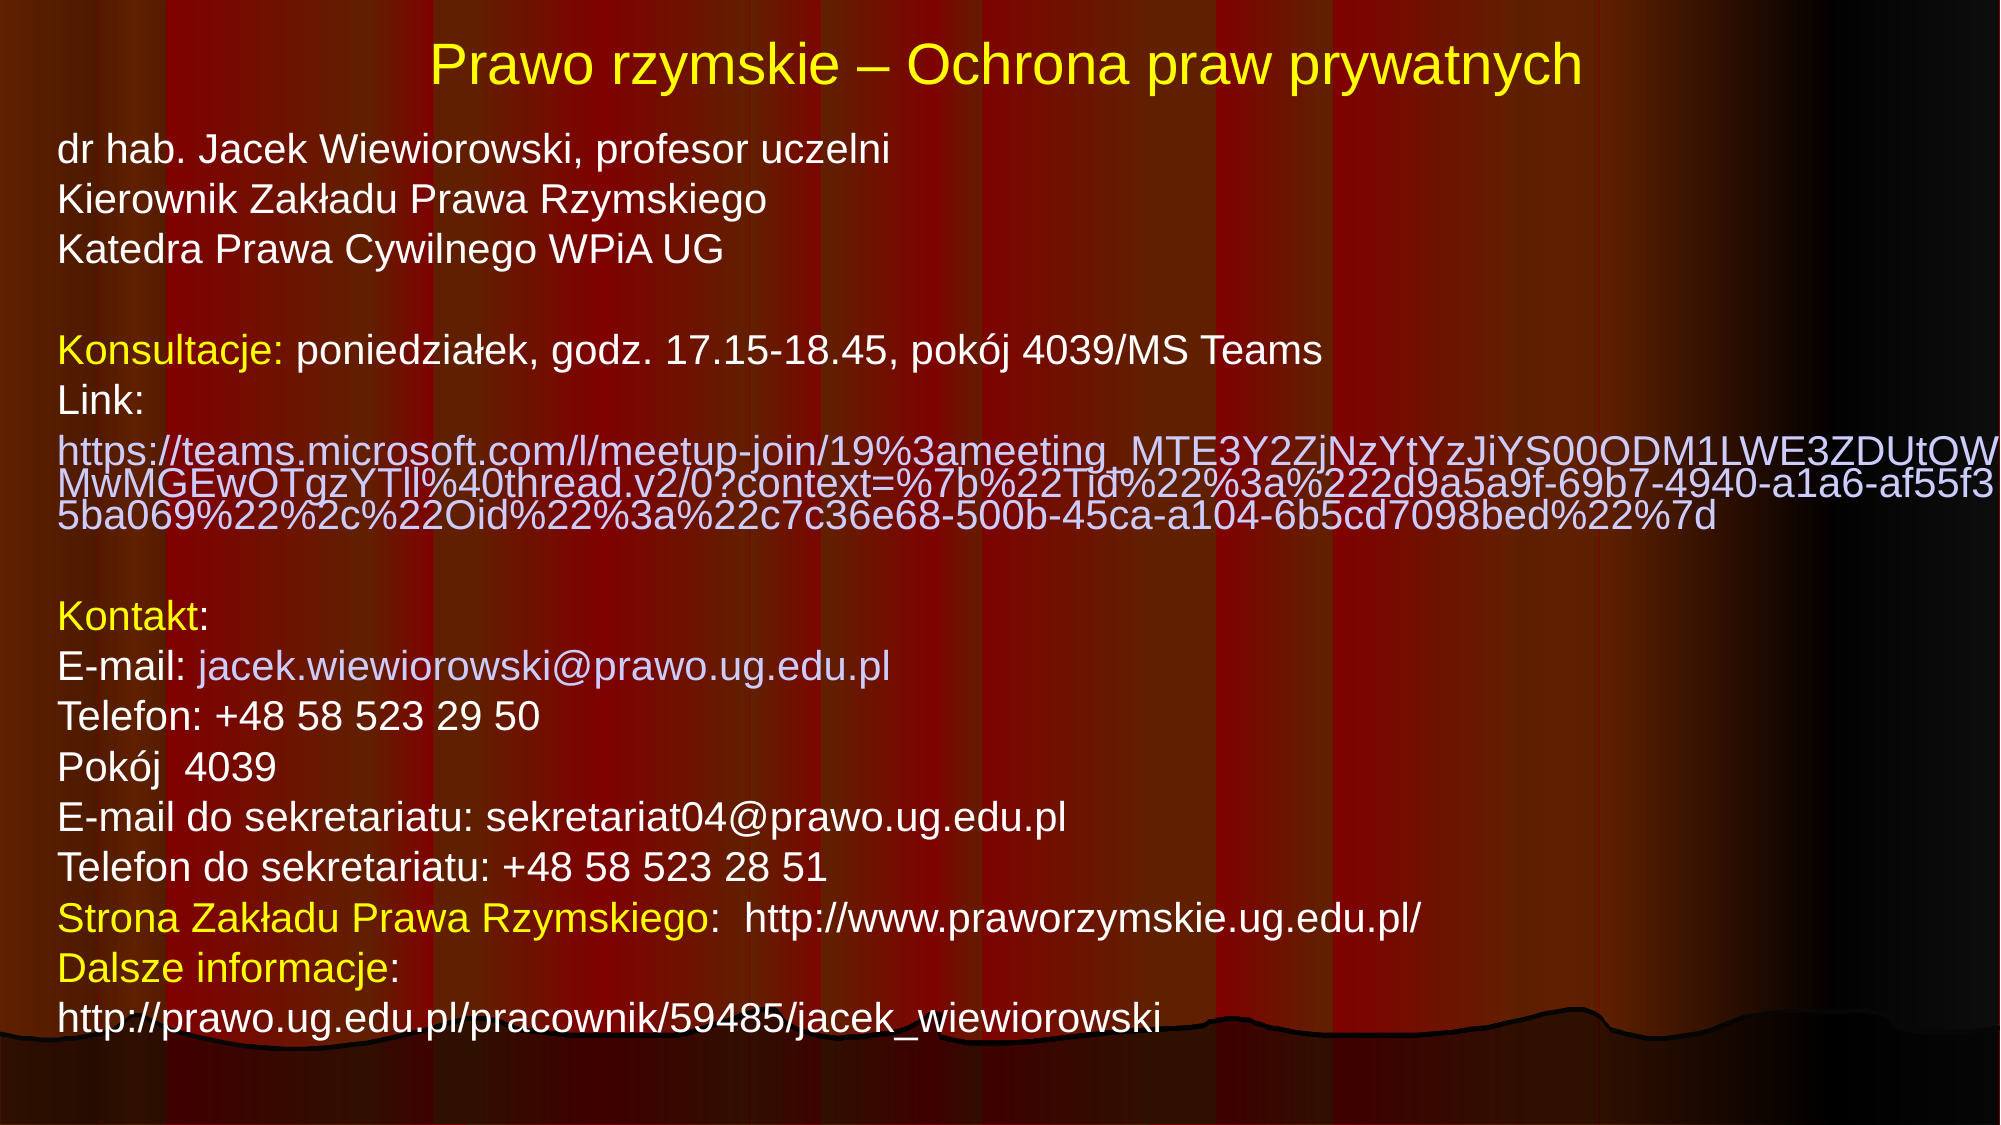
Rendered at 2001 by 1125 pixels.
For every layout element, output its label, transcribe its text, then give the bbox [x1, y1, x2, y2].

title Prawo rzymskie – Ochrona praw prywatnych [14, 0, 2000, 124]
subtitle dr hab. Jacek Wiewiorowski, profesor uczelni Kierownik Zakładu Prawa Rzymskiego Katedra Prawa Cywilnego WPiA UG Konsultacje: poniedziałek, godz. 17.15-18.45, pokój 4039/MS Teams Link: https://teams.microsoft.com/l/meetup-join/19%3ameeting_MTE3Y2ZjNzYtYzJiYS00ODM1LWE3ZDUtOWMwMGEwOTgzYTll%40thread.v2/0?context=%7b%22Tid%22%3a%222d9a5a9f-69b7-4940-a1a6-af55f35ba069%22%2c%22Oid%22%3a%22c7c36e68-500b-45ca-a104-6b5cd7098bed%22%7d Kontakt: E-mail: jacek.wiewiorowski@prawo.ug.edu.pl Telefon: +48 58 523 29 50 Pokój 4039 E-mail do sekretariatu: sekretariat04@prawo.ug.edu.pl Telefon do sekretariatu: +48 58 523 28 51 Strona Zakładu Prawa Rzymskiego: http://www.praworzymskie.ug.edu.pl/ Dalsze informacje: http://prawo.ug.edu.pl/pracownik/59485/jacek_wiewiorowski [41, 123, 2000, 1125]
